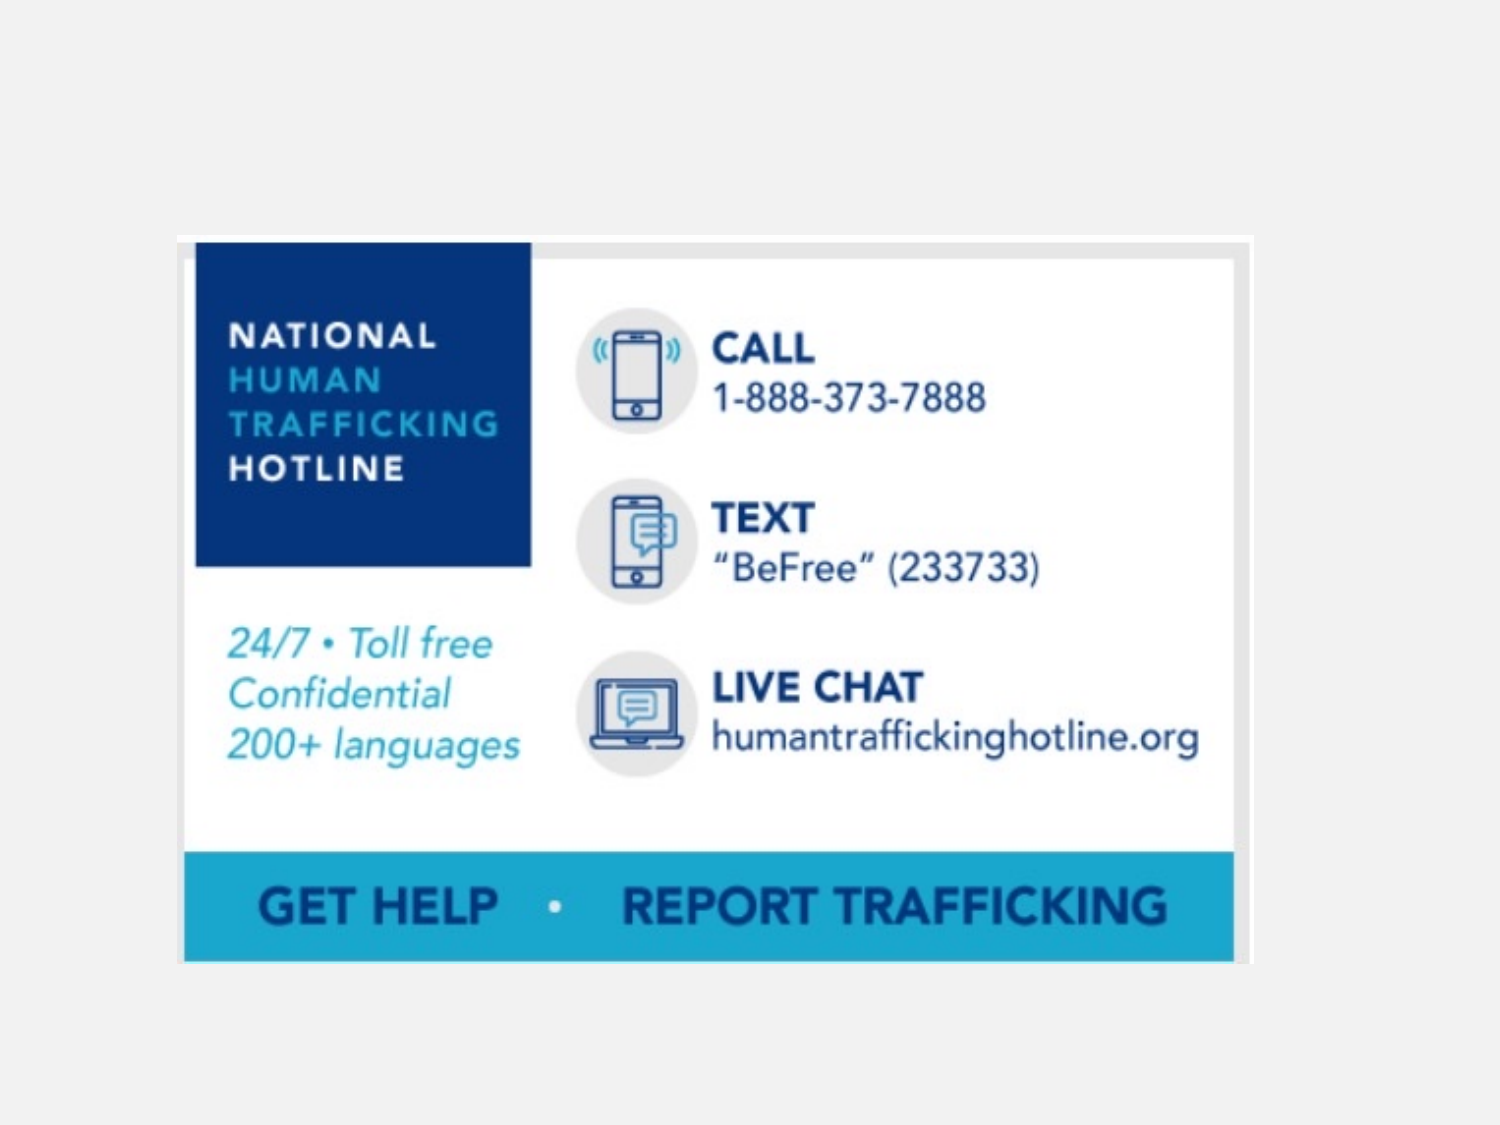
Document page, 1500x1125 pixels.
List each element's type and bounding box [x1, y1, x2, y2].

list [177, 235, 1254, 964]
